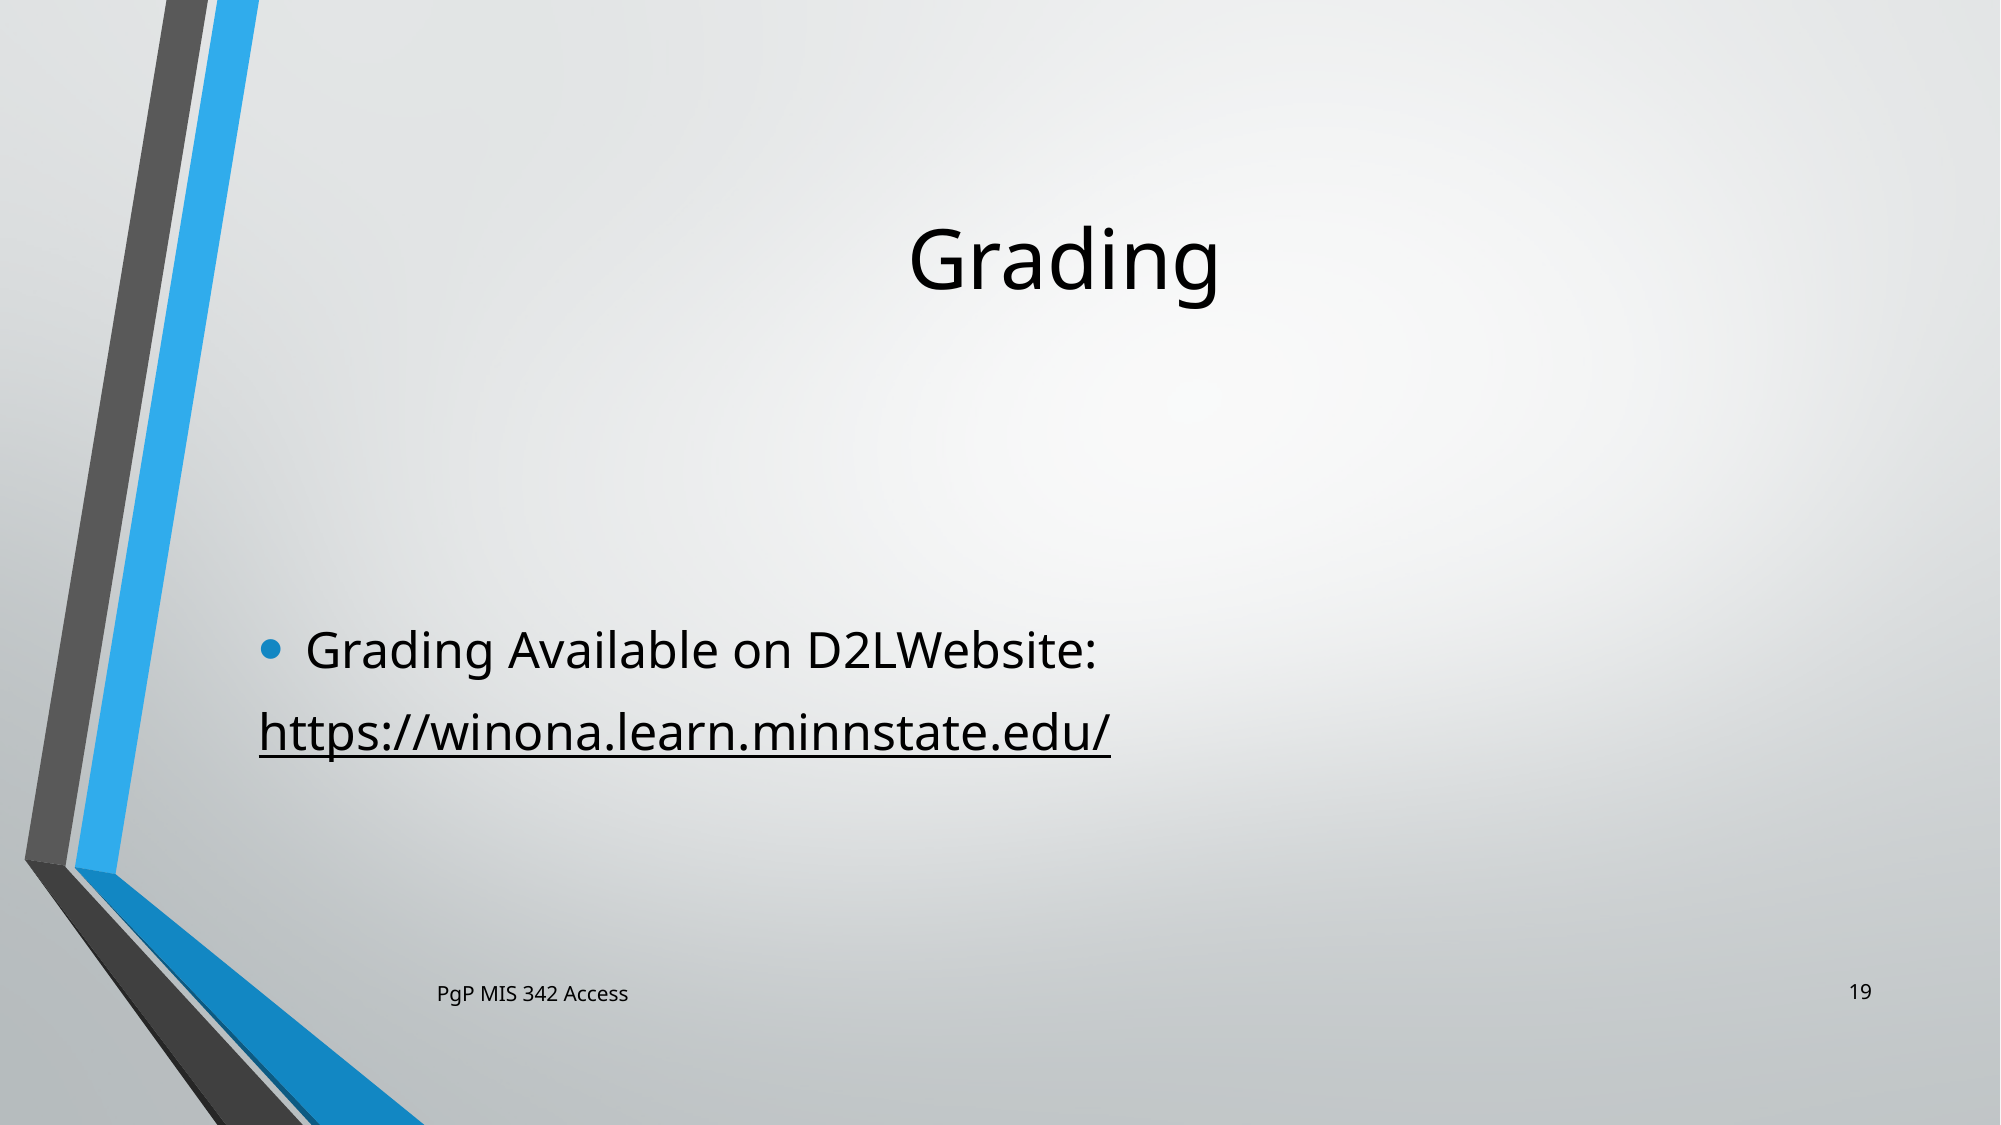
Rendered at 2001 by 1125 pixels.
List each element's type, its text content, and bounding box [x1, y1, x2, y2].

slide_number 19 [1796, 962, 1887, 1023]
title Grading [243, 112, 1887, 400]
list Grading Available on D2LWebsite: https://winona.learn.minnstate.edu/ [243, 437, 1887, 950]
footer PgP MIS 342 Access [421, 965, 1584, 1025]
